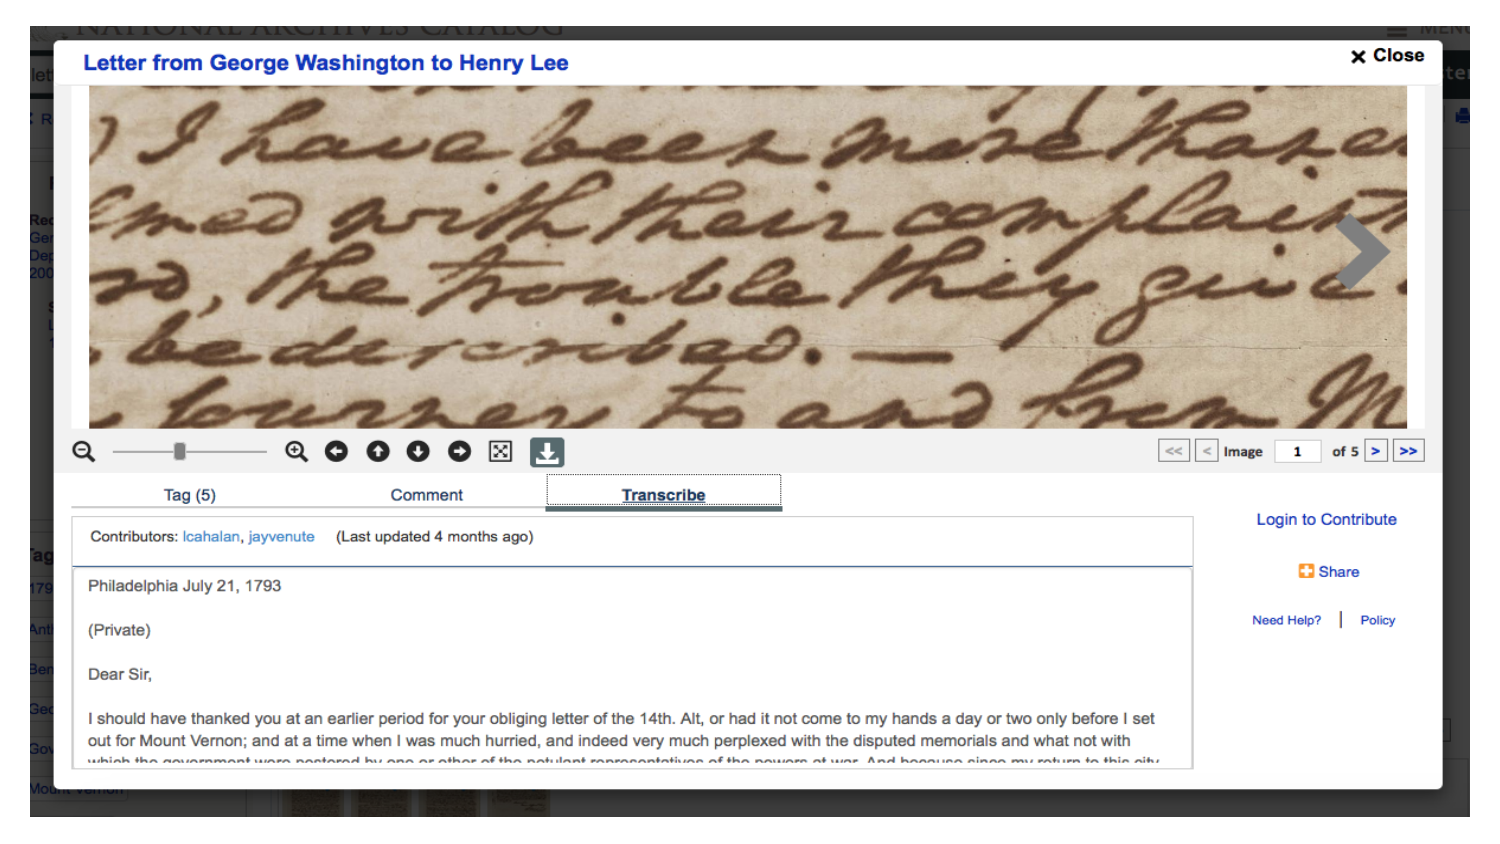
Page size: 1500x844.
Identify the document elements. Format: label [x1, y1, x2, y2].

picture [30, 26, 1470, 817]
